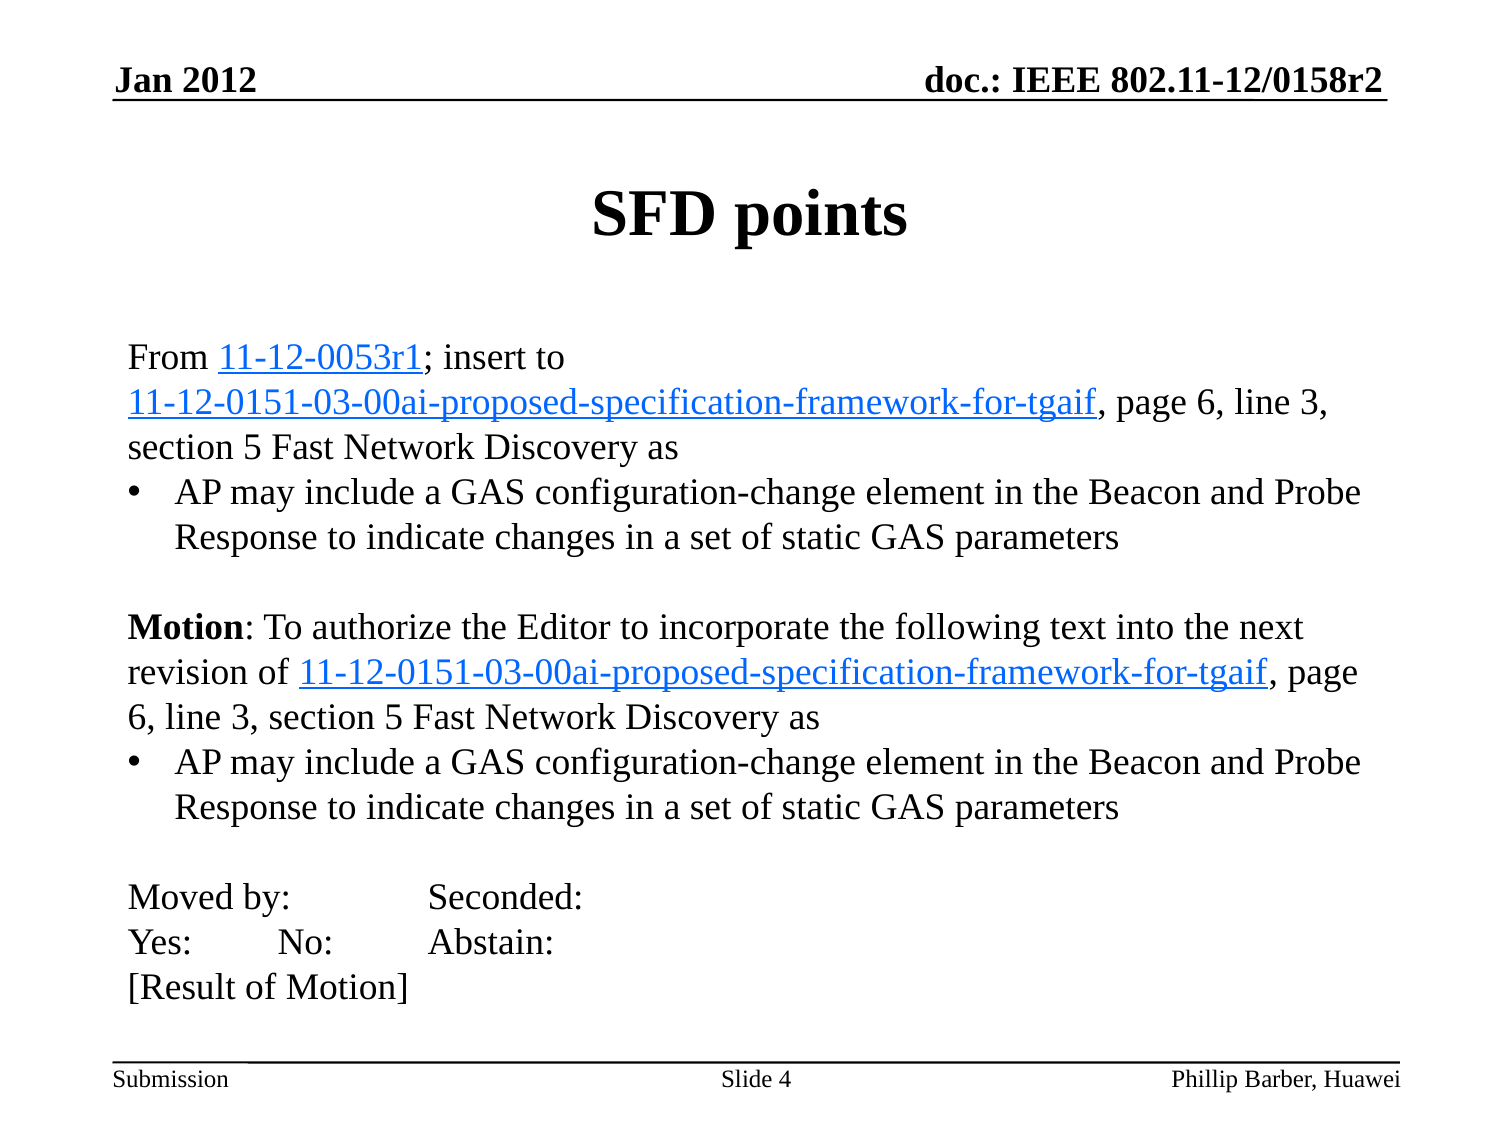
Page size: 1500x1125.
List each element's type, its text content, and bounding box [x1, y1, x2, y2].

footer Phillip Barber, Huawei [1168, 1061, 1402, 1093]
text_box SFD points [112, 113, 1388, 304]
slide_number Slide 4 [712, 1061, 800, 1093]
text_box From 11-12-0053r1; insert to 11-12-0151-03-00ai-proposed-specification-framework-for-tgaif, page 6, line 3, section 5 Fast Network Discovery as AP may include a GAS configuration-change element in the Beacon and Probe Response to indicate changes in a set of static GAS parameters Motion: To authorize the Editor to incorporate the following text into the next revision of 11-12-0151-03-00ai-proposed-specification-framework-for-tgaif, page 6, line 3, section 5 Fast Network Discovery as AP may include a GAS configuration-change element in the Beacon and Probe Response to indicate changes in a set of static GAS parameters Moved by: Seconded: Yes: No: Abstain: [Result of Motion] [112, 324, 1388, 1012]
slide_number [114, 54, 263, 101]
